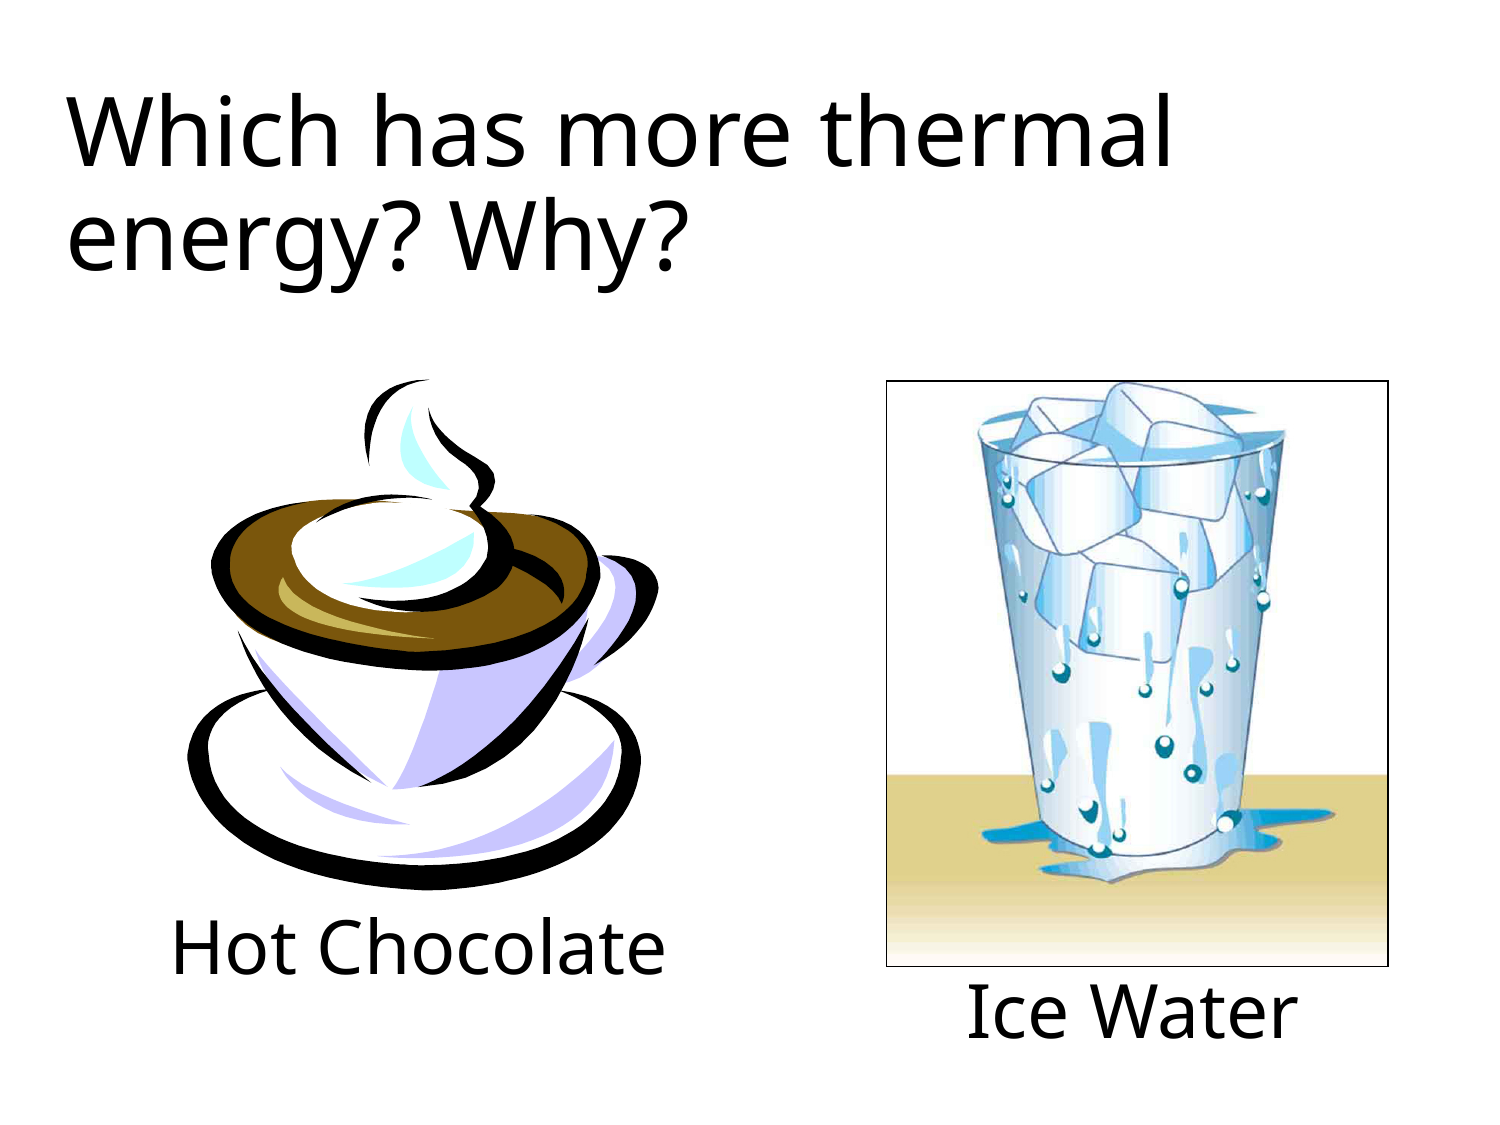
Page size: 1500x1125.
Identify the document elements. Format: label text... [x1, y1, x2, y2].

title Which has more thermal energy? Why? [50, 75, 1425, 300]
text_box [852, 381, 1415, 1062]
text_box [137, 374, 700, 999]
